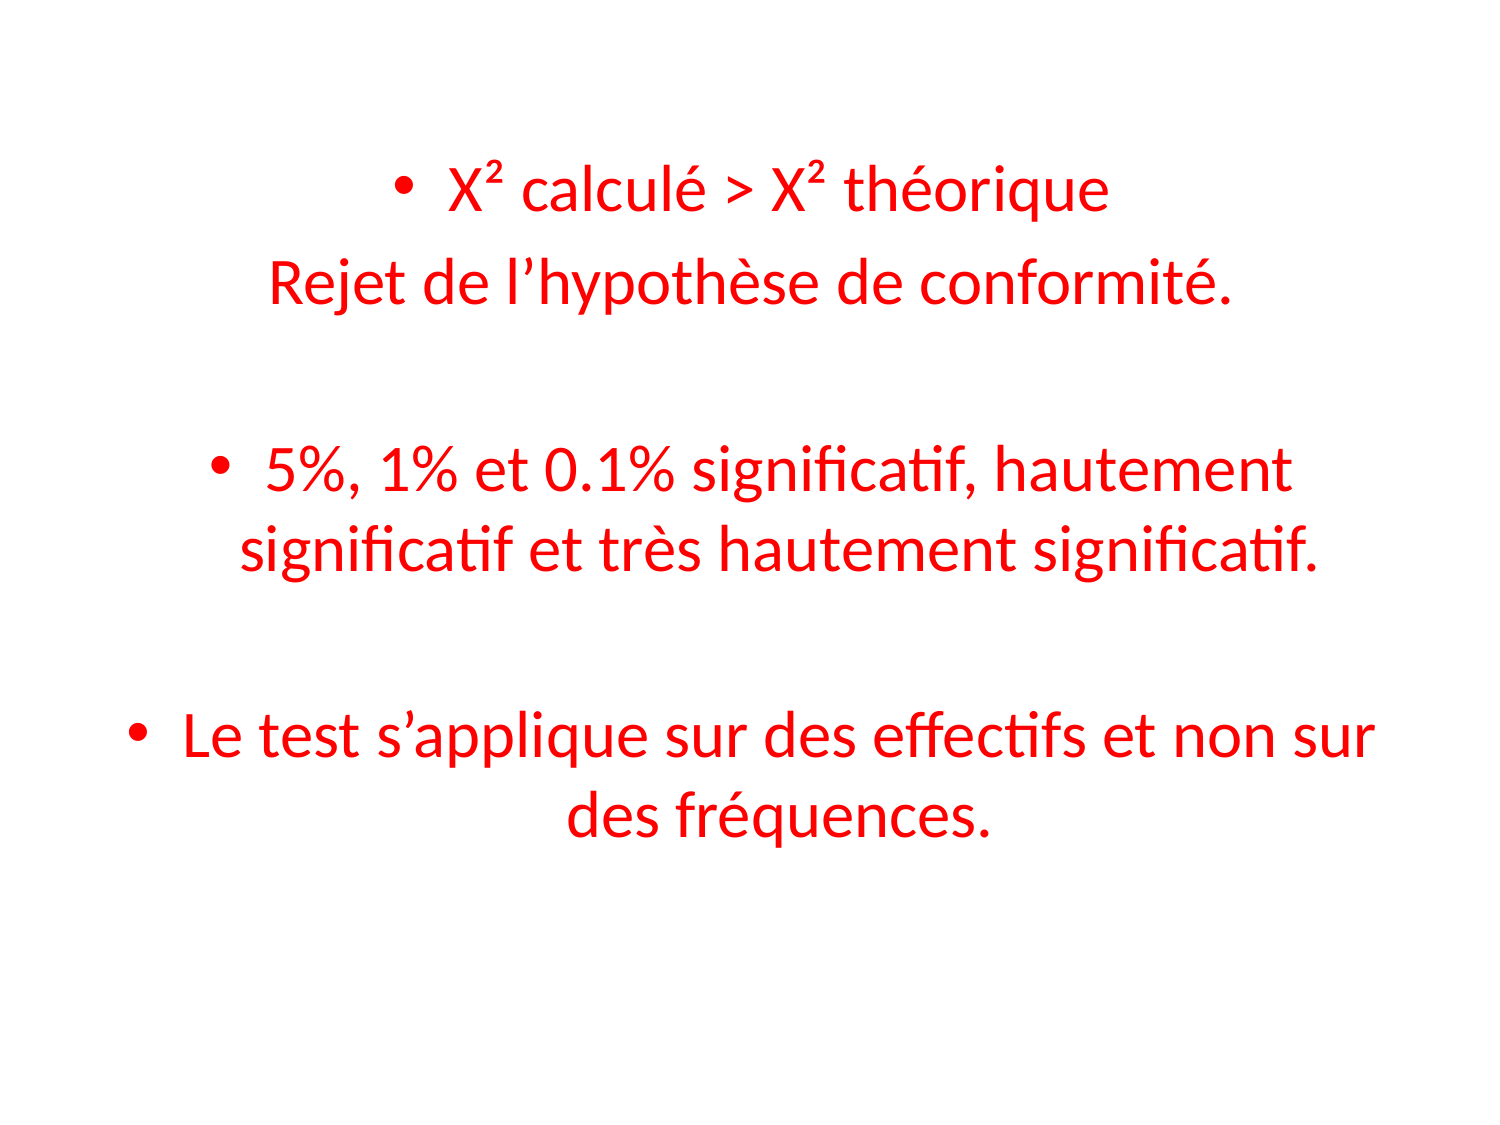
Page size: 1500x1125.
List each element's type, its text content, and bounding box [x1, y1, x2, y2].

list Χ² calculé > Χ² théorique Rejet de l’hypothèse de conformité. 5%, 1% et 0.1% significatif, hautement significatif et très hautement significatif. Le test s’applique sur des effectifs et non sur des fréquences. [76, 137, 1427, 880]
